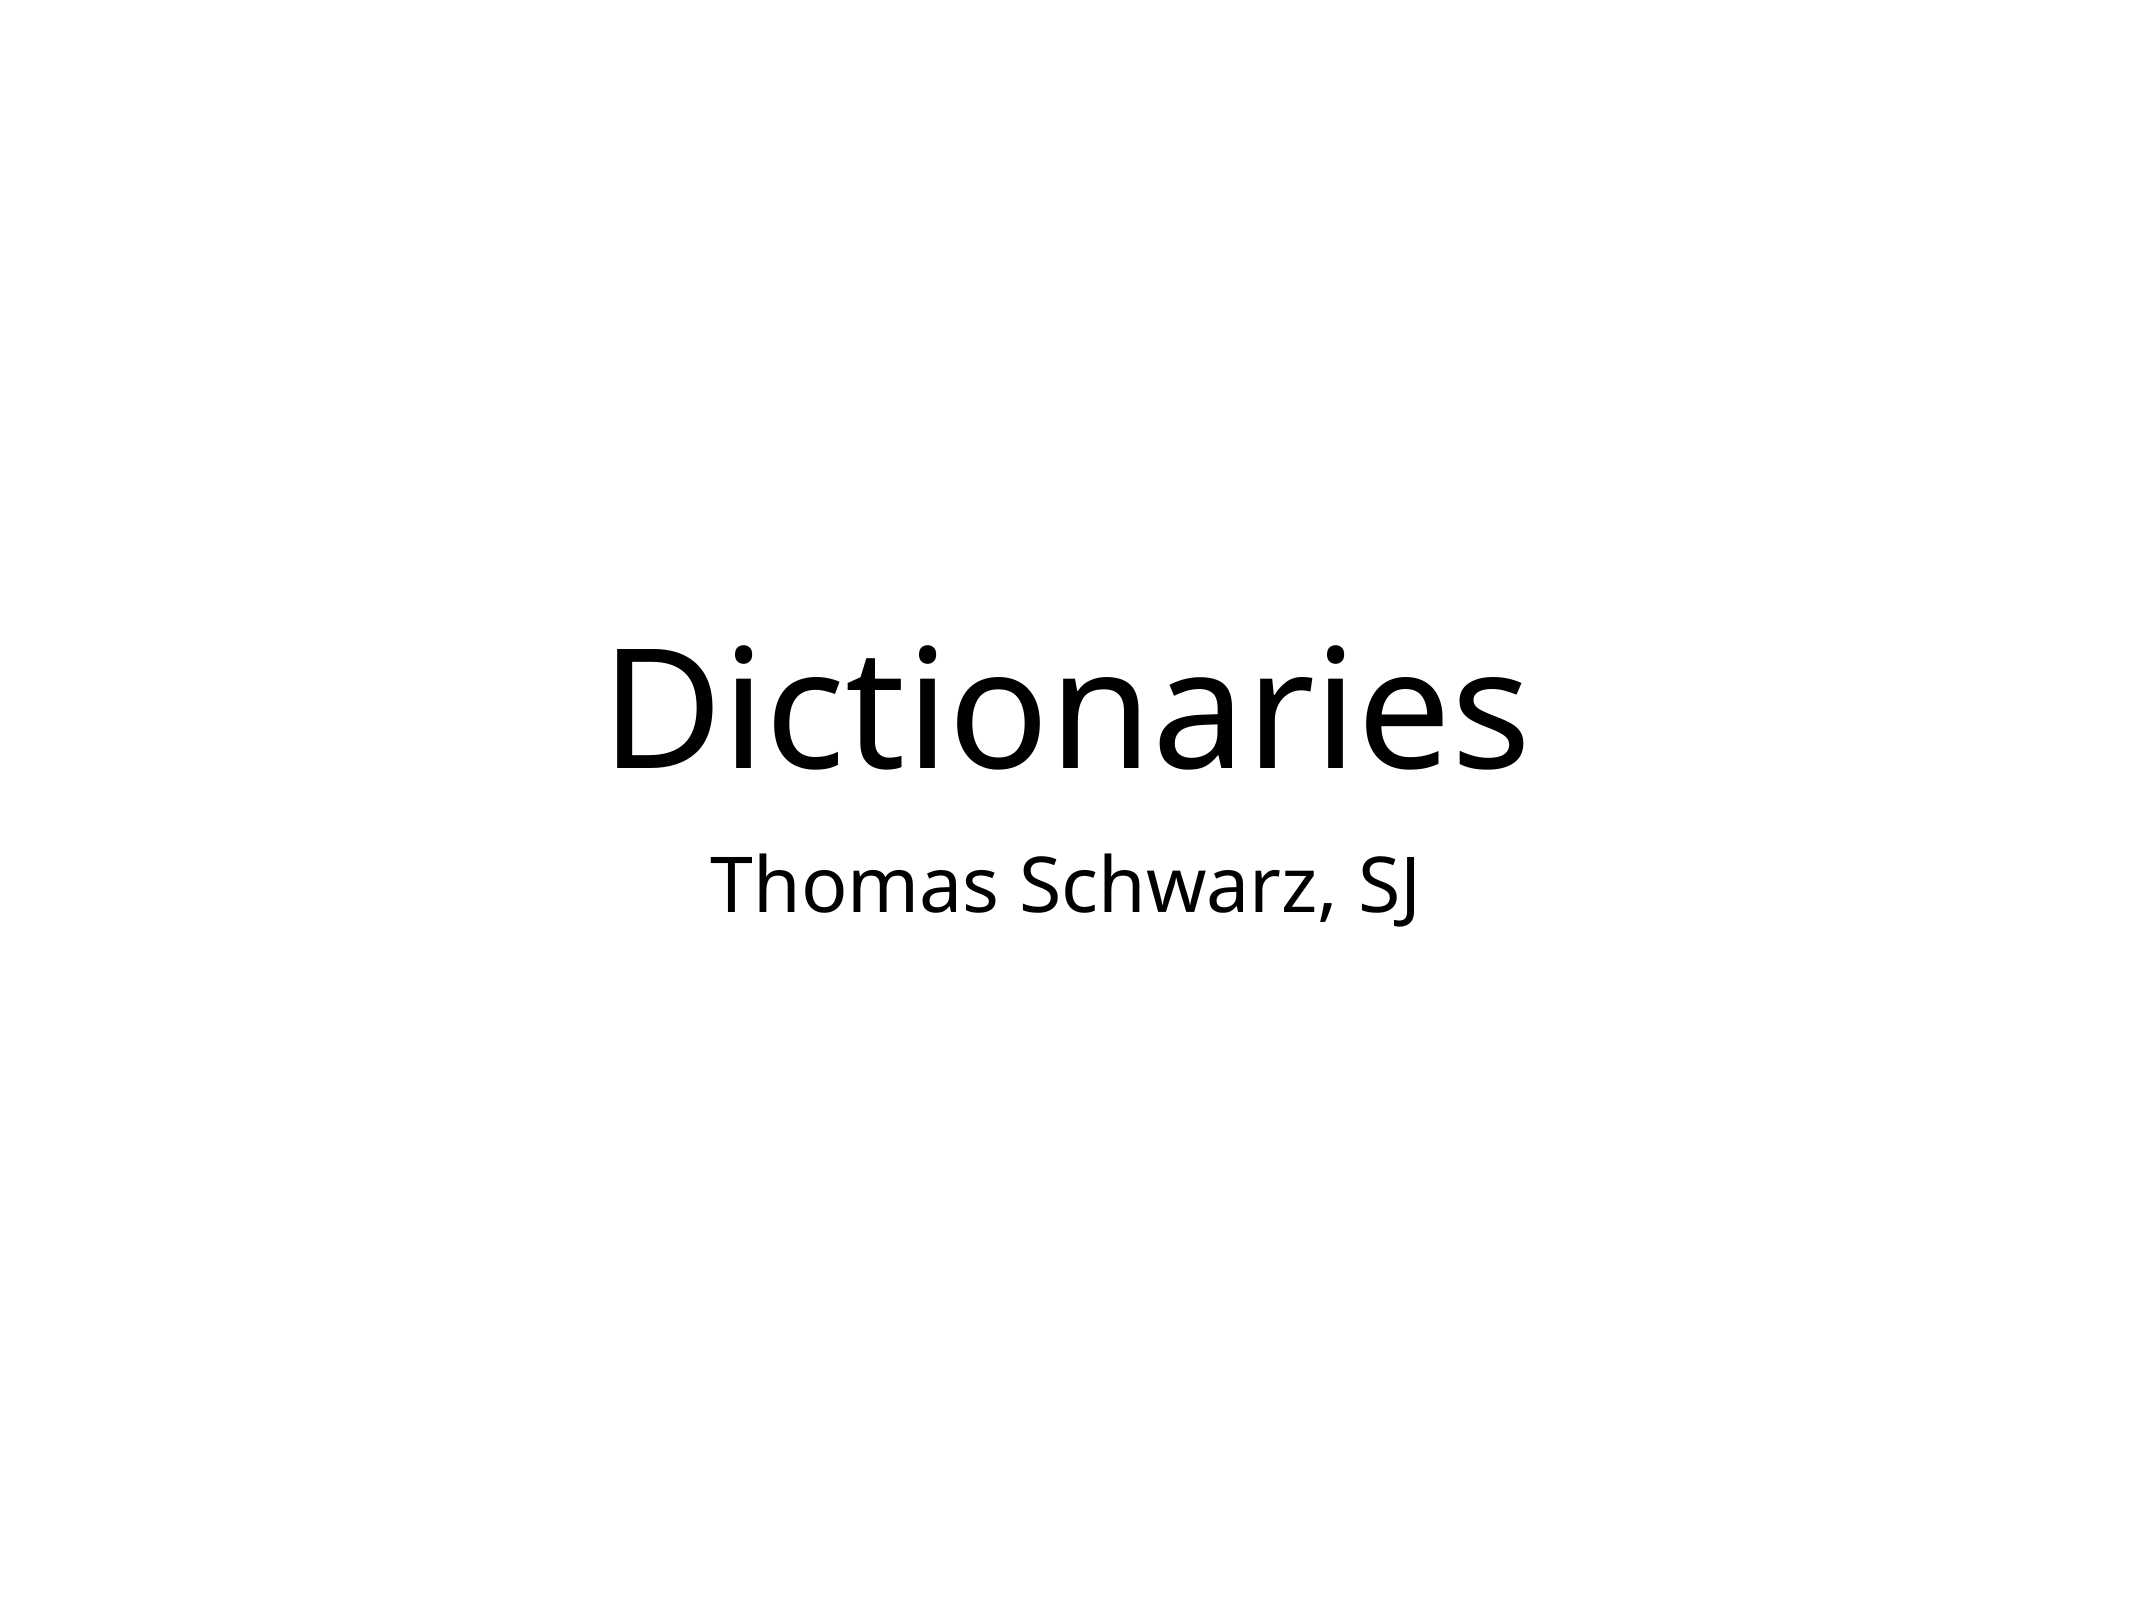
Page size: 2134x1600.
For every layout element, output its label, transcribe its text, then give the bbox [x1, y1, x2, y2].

title Dictionaries [207, 268, 1926, 811]
subtitle Thomas Schwarz, SJ [207, 826, 1926, 1013]
